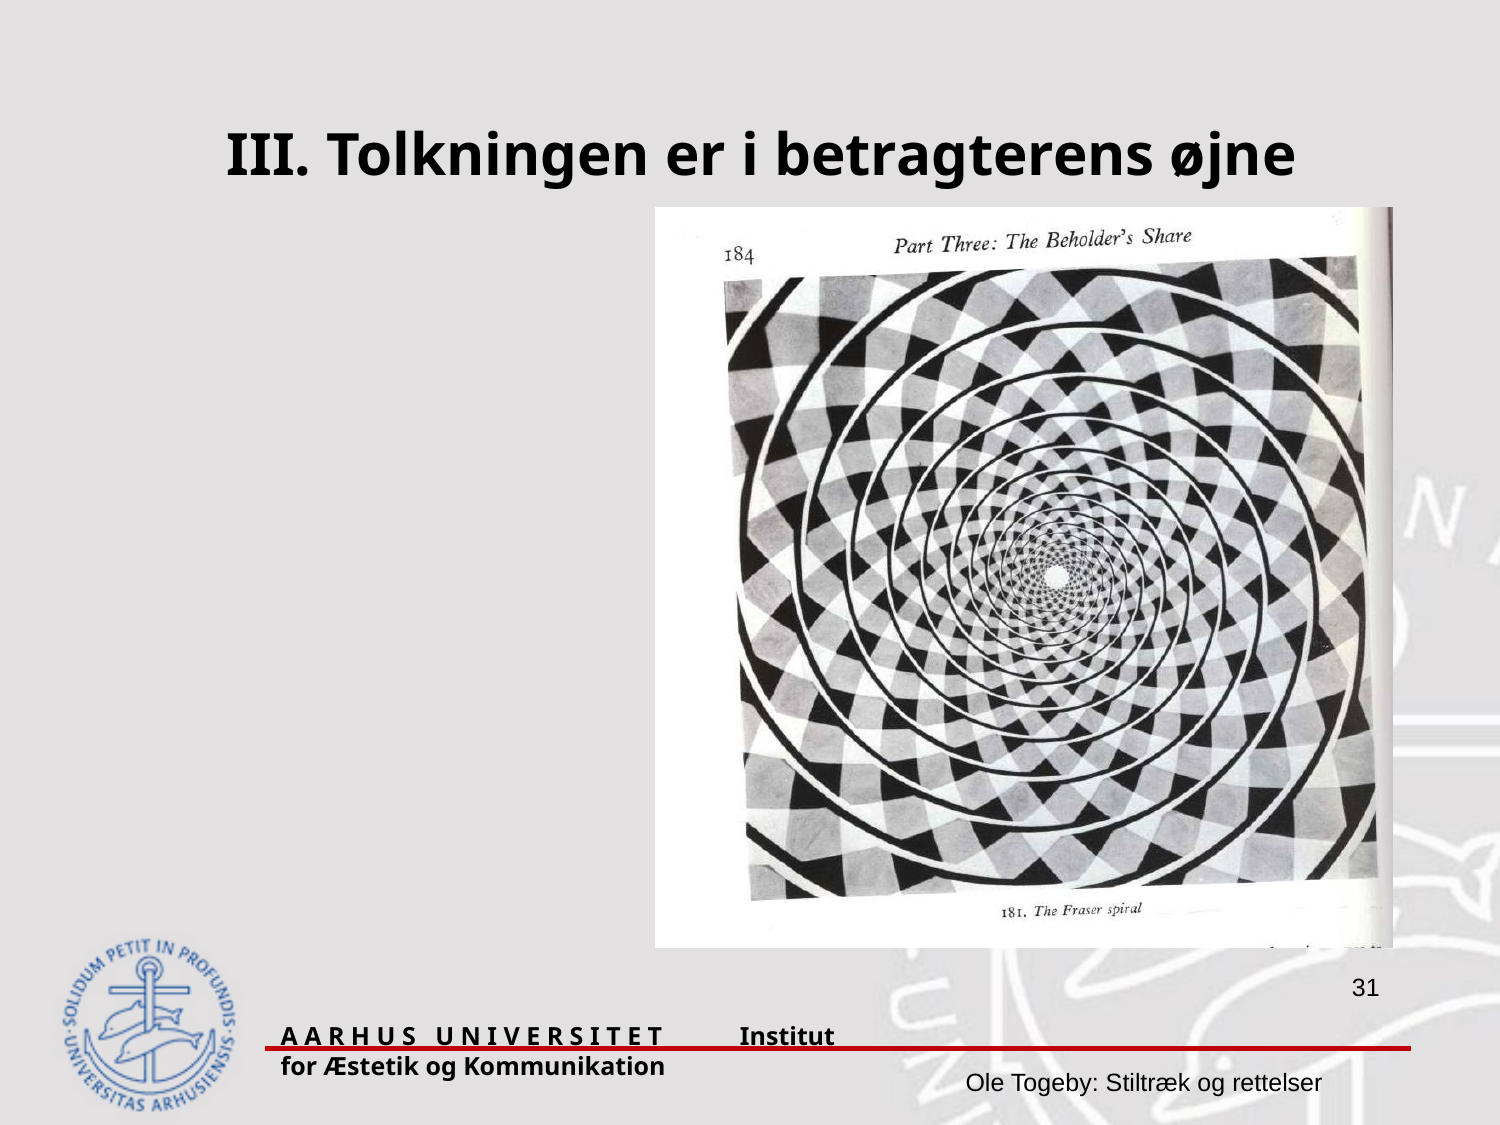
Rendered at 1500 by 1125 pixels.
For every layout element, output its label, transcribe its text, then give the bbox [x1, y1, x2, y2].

footer A A R H U S U N I V E R S I T E T Institut for Æstetik og Kommunikation [265, 1013, 863, 1117]
picture [0, 0, 1500, 1125]
title III. Tolkningen er i betragterens øjne [75, 45, 1425, 233]
